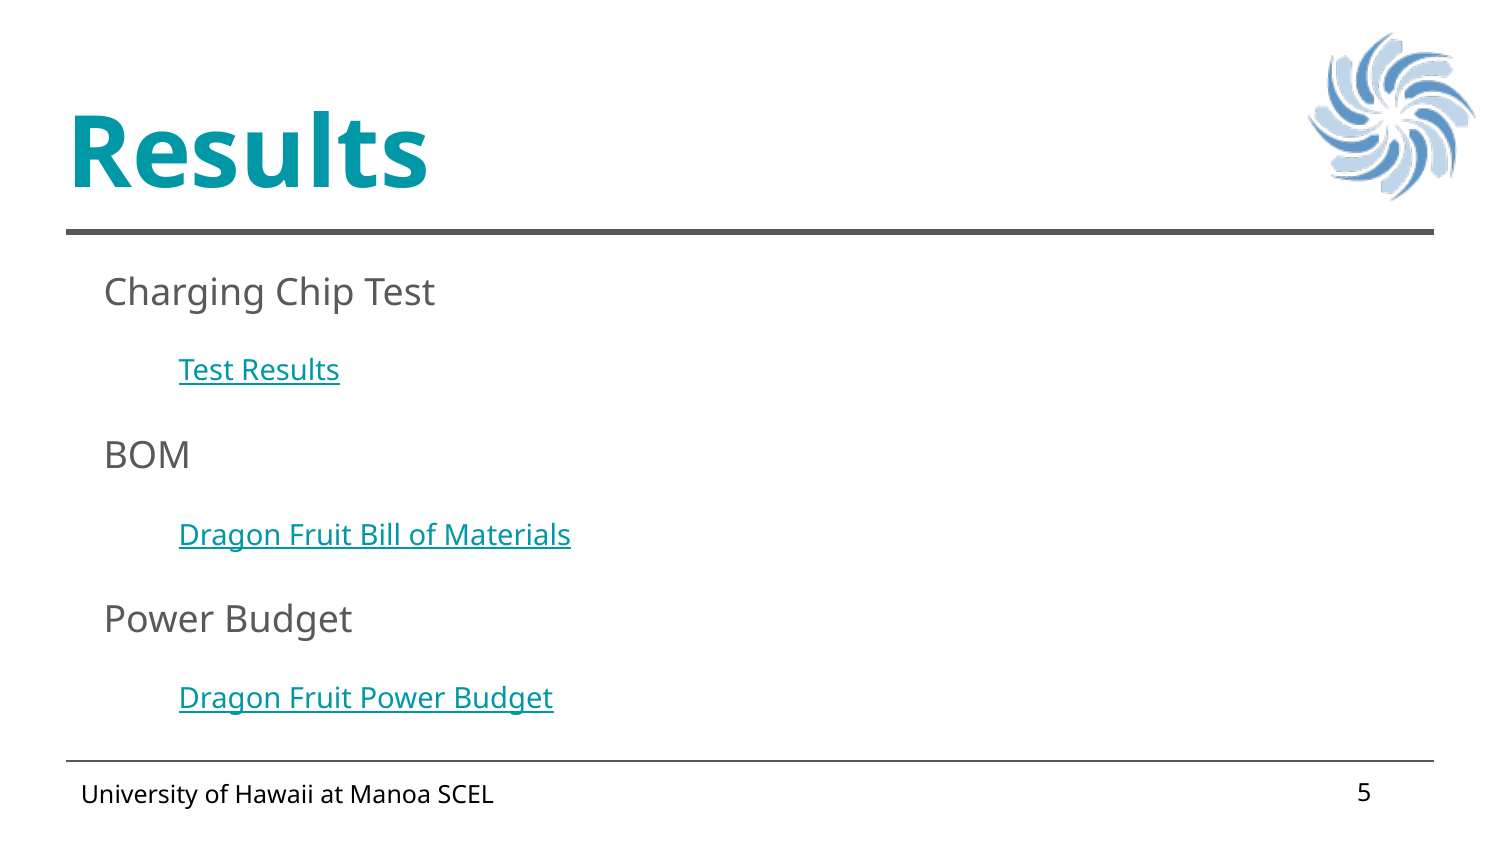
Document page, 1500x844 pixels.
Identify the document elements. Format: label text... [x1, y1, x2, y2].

title Results [51, 72, 1268, 167]
slide_number ‹#› [1342, 767, 1433, 826]
picture [1273, 0, 1500, 227]
slide_number University of Hawaii at Manoa SCEL [65, 767, 811, 826]
list Charging Chip Test Test Results BOM Dragon Fruit Bill of Materials Power Budget Dragon Fruit Power Budget [51, 245, 1449, 750]
